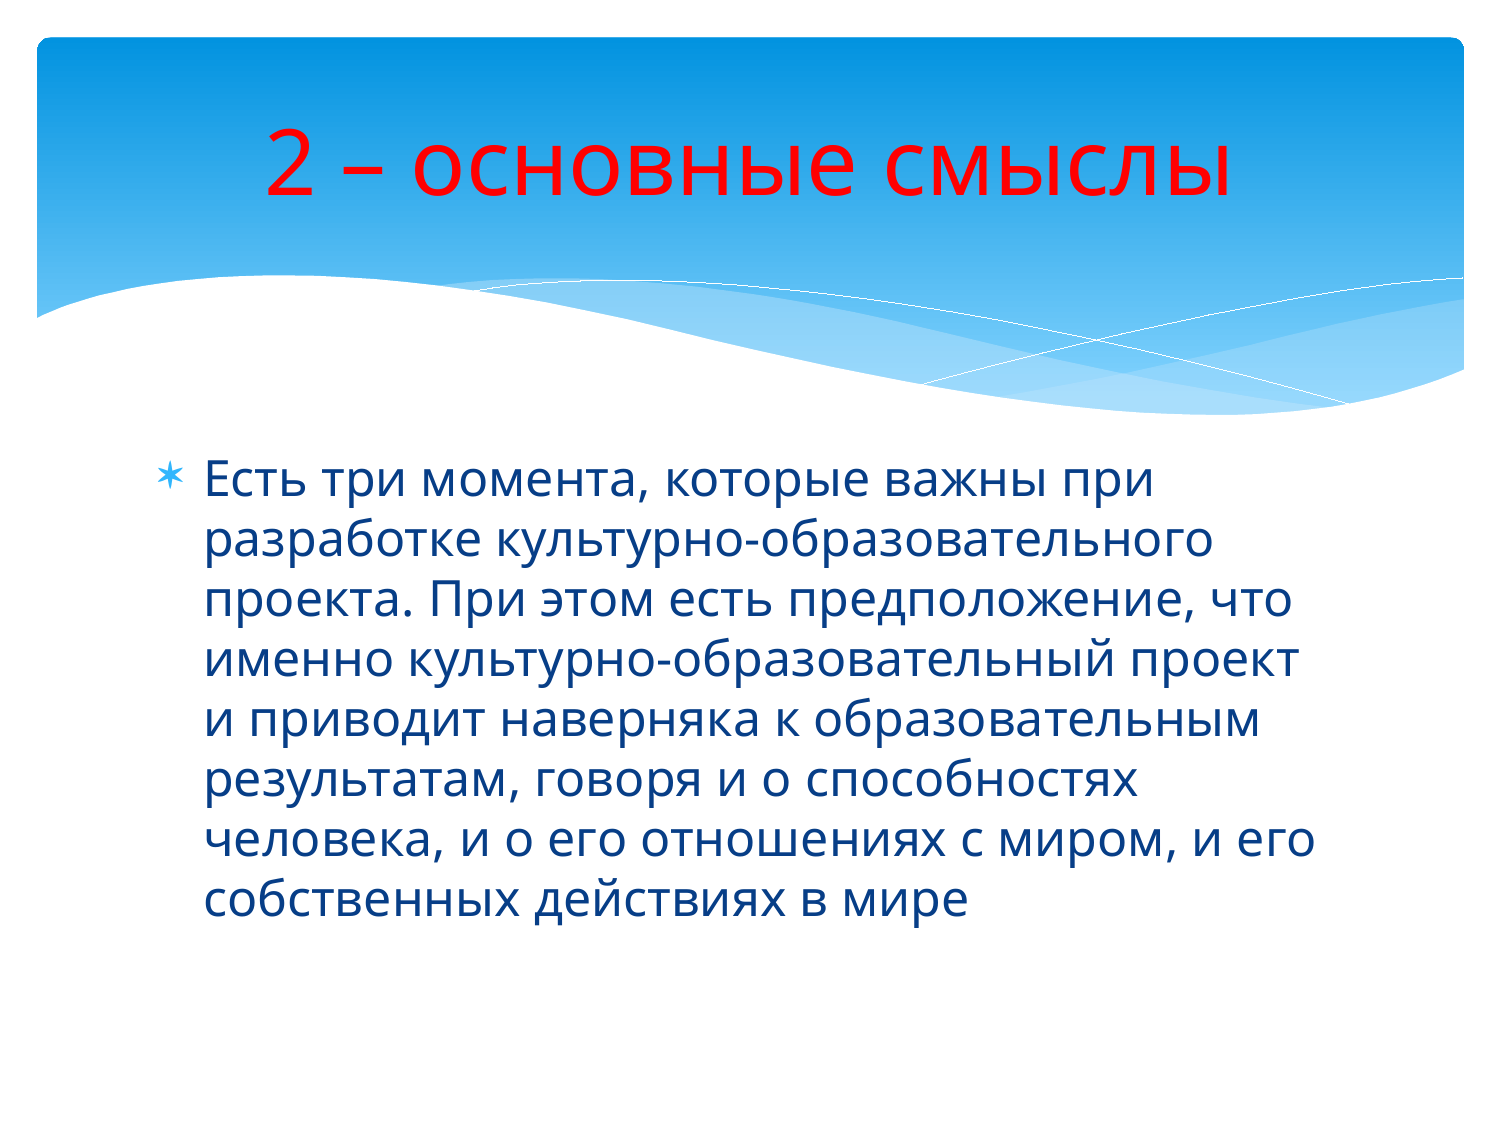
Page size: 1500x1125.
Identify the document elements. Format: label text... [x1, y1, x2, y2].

title 2 – основные смыслы [75, 55, 1425, 261]
list Есть три момента, которые важны при разработке культурно-образовательного проекта. При этом есть предположение, что именно культурно-образовательный проект и приводит наверняка к образовательным результатам, говоря и о способностях человека, и о его отношениях с миром, и его собственных действиях в мире [143, 438, 1359, 1005]
